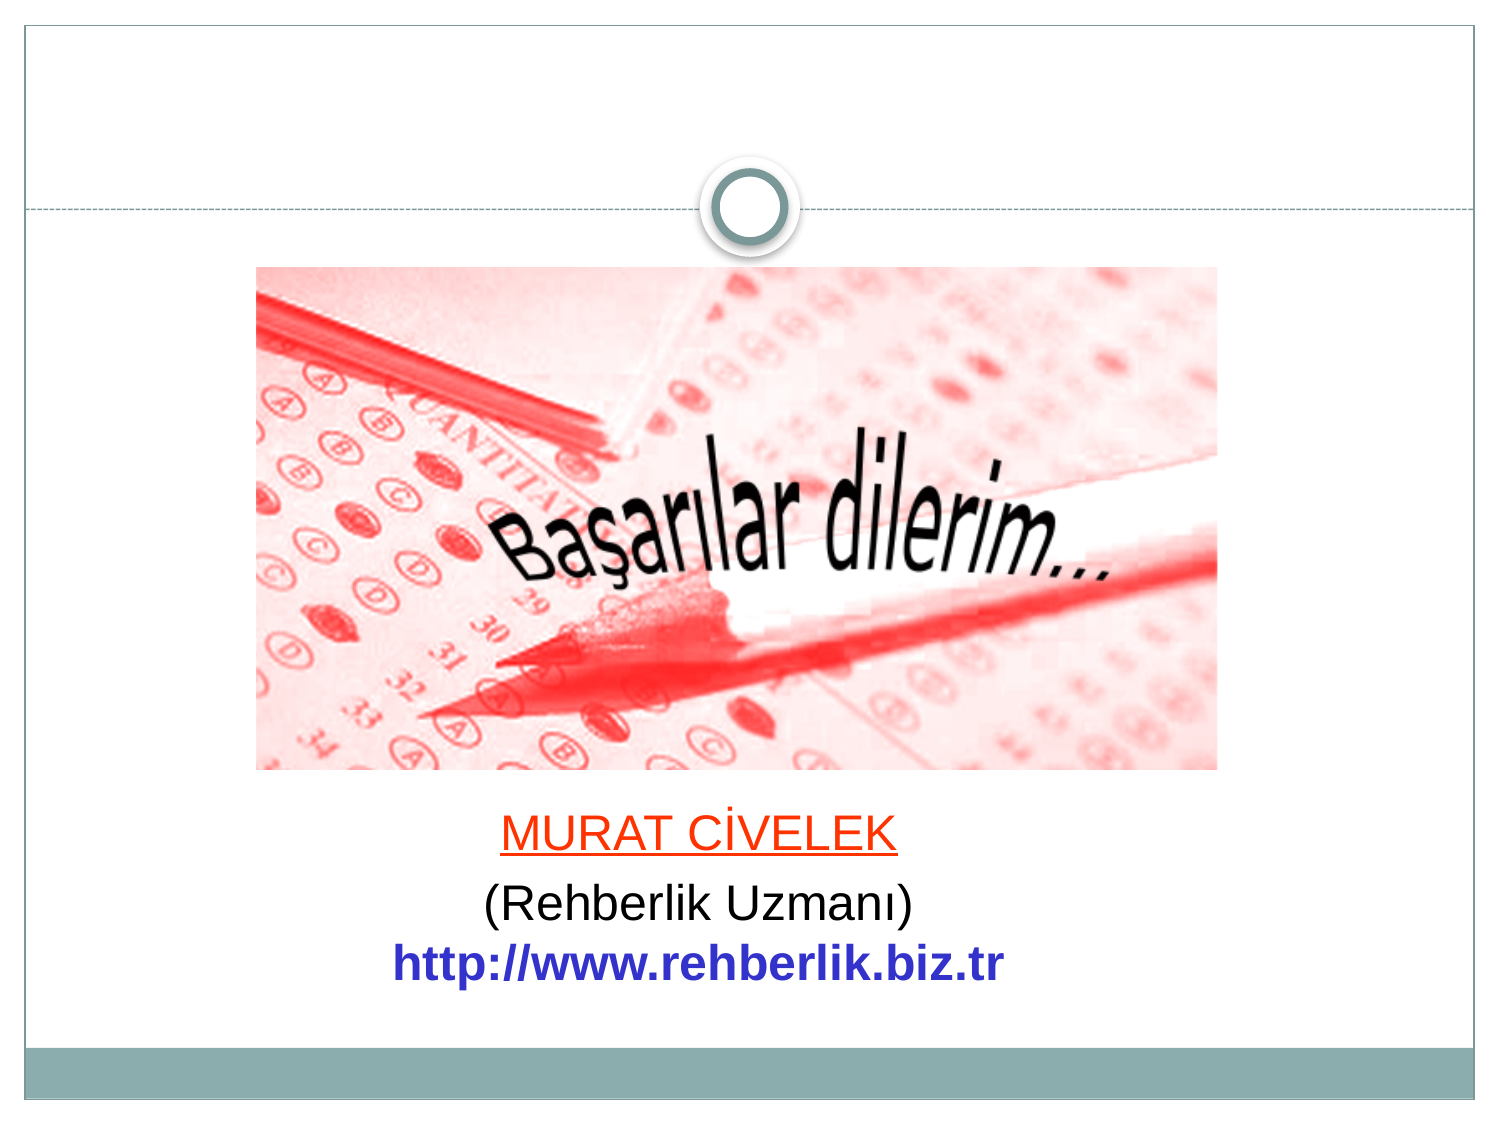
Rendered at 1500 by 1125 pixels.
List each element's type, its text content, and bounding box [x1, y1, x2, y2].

text_box MURAT CİVELEK (Rehberlik Uzmanı) http://www.rehberlik.biz.tr [279, 792, 1119, 1011]
picture [256, 266, 1226, 771]
